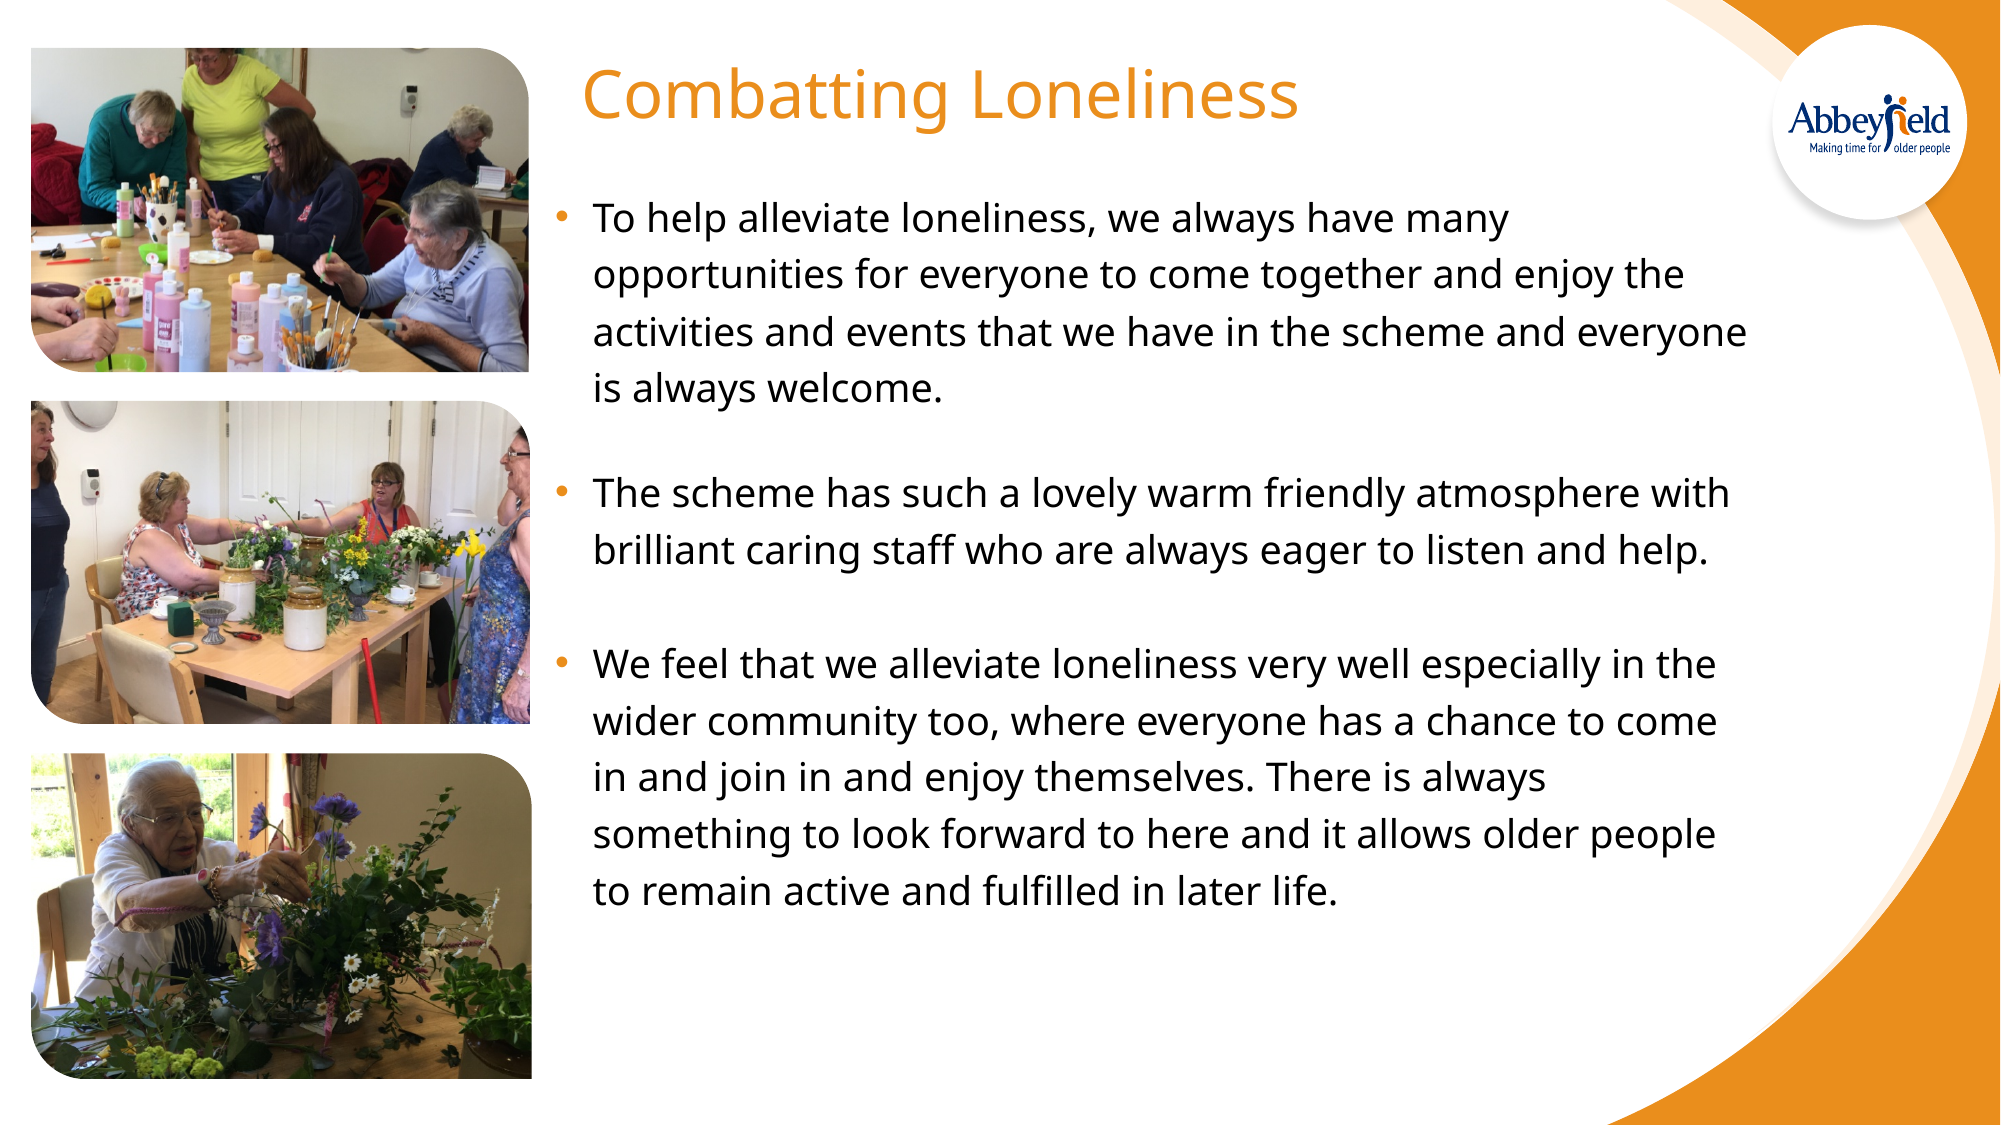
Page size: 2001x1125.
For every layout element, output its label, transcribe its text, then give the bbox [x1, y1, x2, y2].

picture [31, 0, 532, 1125]
title Combatting Loneliness [566, 54, 1654, 138]
list To help alleviate loneliness, we always have many opportunities for everyone to come together and enjoy the activities and events that we have in the scheme and everyone is always welcome. The scheme has such a lovely warm friendly atmosphere with brilliant caring staff who are always eager to listen and help. We feel that we alleviate loneliness very well especially in the wider community too, where everyone has a chance to come in and join in and enjoy themselves. There is always something to look forward to here and it allows older people to remain active and fulfilled in later life. [540, 175, 1769, 1052]
